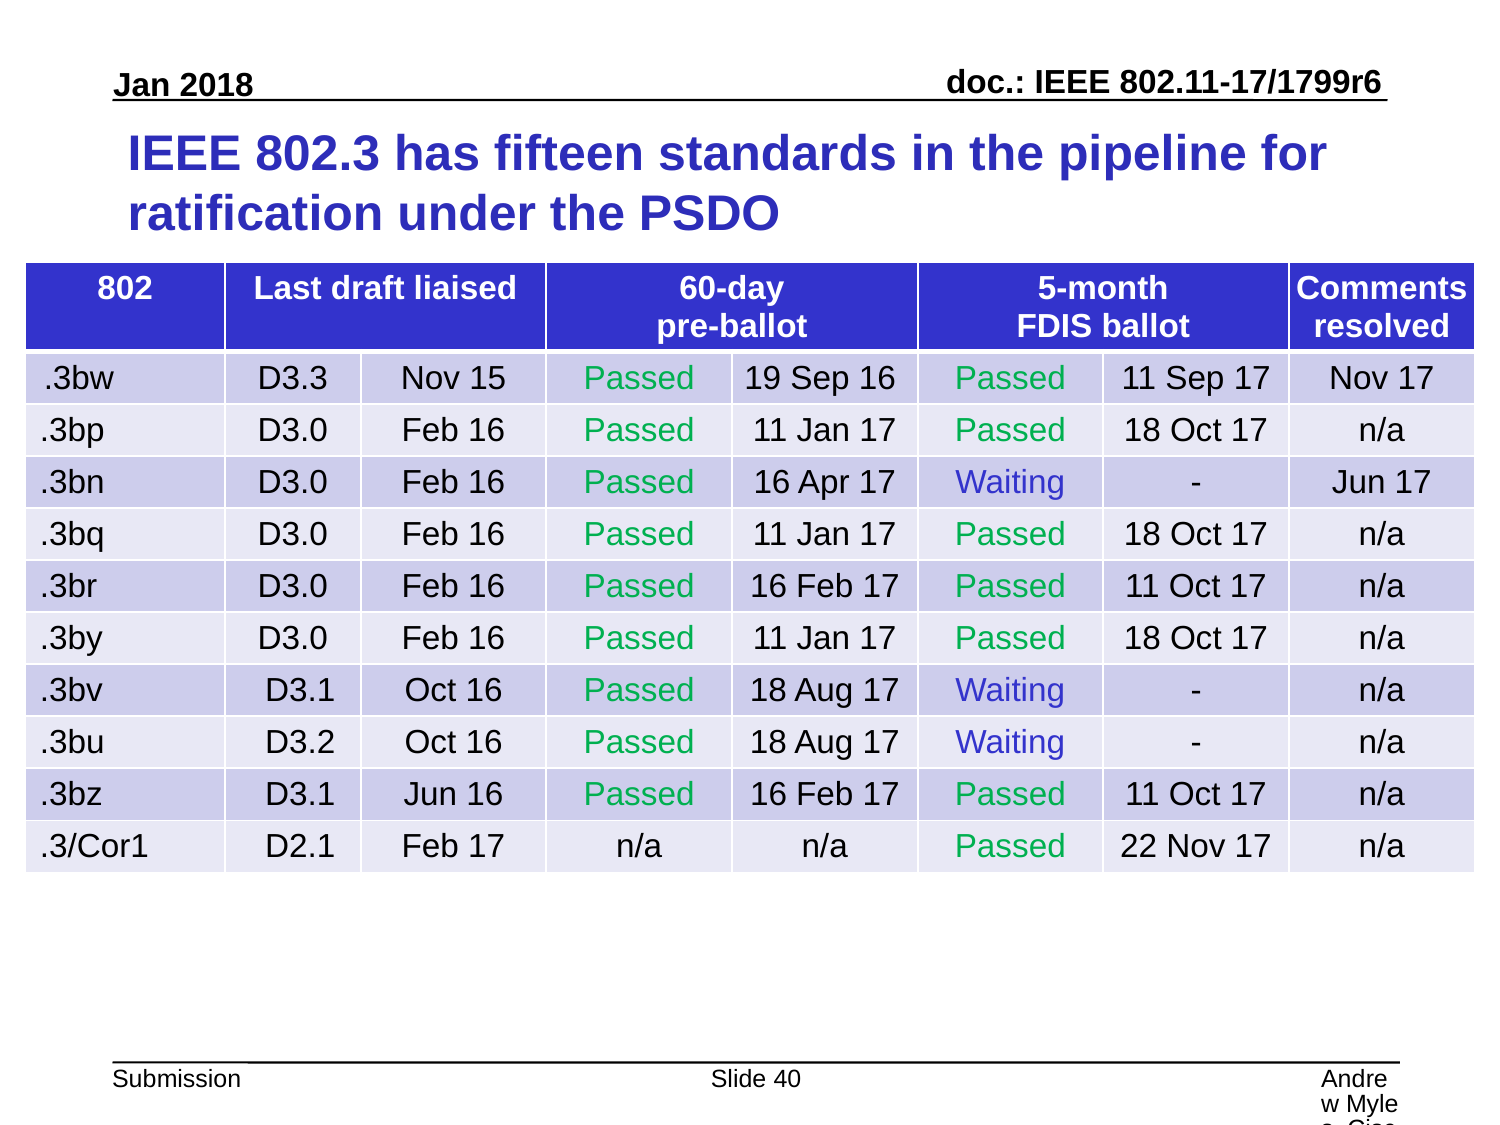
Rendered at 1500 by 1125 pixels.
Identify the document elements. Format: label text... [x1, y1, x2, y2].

table_cell .3bu [26, 717, 224, 767]
table_cell Oct 16 [362, 717, 545, 767]
table_cell Passed [547, 457, 731, 507]
table_cell D3.0 [226, 613, 360, 663]
table_cell Passed [547, 613, 731, 663]
slide_number Slide 40 [709, 1061, 803, 1093]
table_header 5-month FDIS ballot [919, 263, 1288, 349]
table_cell 11 Jan 17 [733, 613, 917, 663]
table_cell D3.0 [226, 457, 360, 507]
table_cell Waiting [919, 665, 1102, 715]
table_cell n/a [1290, 821, 1474, 872]
table_header Last draft liaised [226, 263, 545, 349]
table_cell 22 Nov 17 [1104, 821, 1288, 872]
table_cell n/a [1290, 405, 1474, 455]
table_cell 11 Sep 17 [1104, 354, 1288, 403]
table_cell Passed [919, 561, 1102, 611]
table_cell 11 Oct 17 [1104, 561, 1288, 611]
table_cell 16 Feb 17 [733, 561, 917, 611]
footer Andrew Myles, Cisco [1320, 1061, 1402, 1093]
table_cell n/a [1290, 509, 1474, 559]
table_cell Passed [919, 509, 1102, 559]
table_cell n/a [547, 821, 731, 872]
table_cell Waiting [919, 457, 1102, 507]
table_cell .3by [26, 613, 224, 663]
table_cell n/a [1290, 769, 1474, 820]
table_cell .3bq [26, 509, 224, 559]
table_cell Passed [919, 769, 1102, 820]
table_cell .3/Cor1 [26, 821, 224, 872]
table_cell D3.1 [226, 769, 360, 820]
table_cell Passed [919, 405, 1102, 455]
table_cell n/a [1290, 561, 1474, 611]
table_cell D3.2 [226, 717, 360, 767]
table_cell Feb 16 [362, 457, 545, 507]
table_cell n/a [733, 821, 917, 872]
table_cell Passed [547, 665, 731, 715]
table_cell Passed [547, 769, 731, 820]
table_cell D3.3 [226, 354, 360, 403]
table_cell 11 Oct 17 [1104, 769, 1288, 820]
table_cell Passed [547, 354, 731, 403]
table_cell Feb 17 [362, 821, 545, 872]
table_cell Passed [547, 561, 731, 611]
table_cell - [1104, 665, 1288, 715]
table_cell 18 Aug 17 [733, 665, 917, 715]
table_cell - [1104, 717, 1288, 767]
table_cell .3bz [26, 769, 224, 820]
table_cell 11 Jan 17 [733, 509, 917, 559]
table_cell Jun 16 [362, 769, 545, 820]
table_cell Nov 15 [362, 354, 545, 403]
table_cell 11 Jan 17 [733, 405, 917, 455]
table_cell 18 Oct 17 [1104, 509, 1288, 559]
table_cell Feb 16 [362, 561, 545, 611]
table_cell Waiting [919, 717, 1102, 767]
table_cell .3bp [26, 405, 224, 455]
table_cell 18 Oct 17 [1104, 613, 1288, 663]
table_cell - [1104, 457, 1288, 507]
table_cell D2.1 [226, 821, 360, 872]
table_cell Passed [547, 509, 731, 559]
table_header 802 [26, 263, 224, 349]
table_cell Passed [919, 821, 1102, 872]
table_cell .3bn [26, 457, 224, 507]
table_cell 16 Feb 17 [733, 769, 917, 820]
table_cell D3.0 [226, 561, 360, 611]
table_cell Nov 17 [1290, 354, 1474, 403]
table_cell 19 Sep 16 [733, 354, 917, 403]
table_cell Jun 17 [1290, 457, 1474, 507]
table_cell .3bw [26, 354, 224, 403]
table_cell Passed [547, 405, 731, 455]
table_cell 16 Apr 17 [733, 457, 917, 507]
table_cell .3bv [26, 665, 224, 715]
table_cell Oct 16 [362, 665, 545, 715]
table_cell 18 Aug 17 [733, 717, 917, 767]
table_cell Passed [919, 354, 1102, 403]
table_cell 18 Oct 17 [1104, 405, 1288, 455]
table_cell n/a [1290, 613, 1474, 663]
table_cell Feb 16 [362, 405, 545, 455]
table_cell n/a [1290, 717, 1474, 767]
table_cell .3br [26, 561, 224, 611]
table_cell n/a [1290, 665, 1474, 715]
table_cell Passed [547, 717, 731, 767]
table_cell Feb 16 [362, 613, 545, 663]
table_cell Passed [919, 613, 1102, 663]
table_cell D3.0 [226, 405, 360, 455]
table_cell D3.1 [226, 665, 360, 715]
title IEEE 802.3 has fifteen standards in the pipeline for ratification under the PSDO [112, 112, 1388, 262]
table_header 60-day pre-ballot [547, 263, 917, 349]
table_cell Feb 16 [362, 509, 545, 559]
table_header Comments resolved [1290, 263, 1474, 349]
table_cell D3.0 [226, 509, 360, 559]
